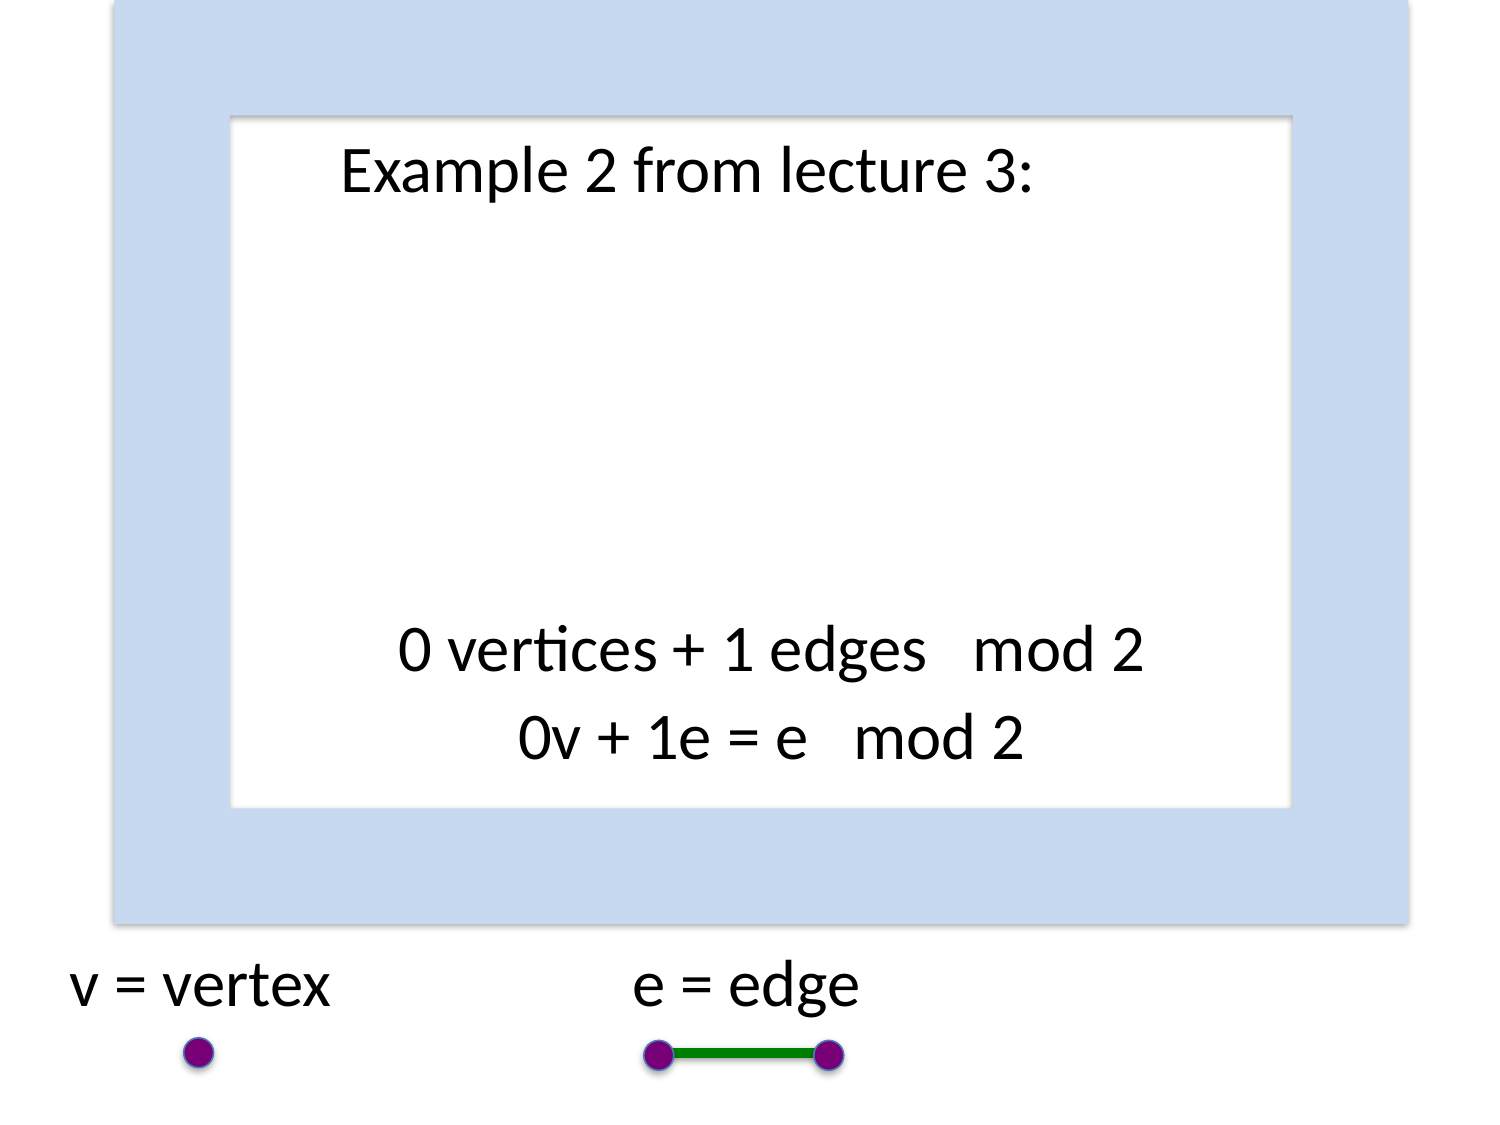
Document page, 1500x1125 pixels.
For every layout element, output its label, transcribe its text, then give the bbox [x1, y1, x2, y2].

text_box [114, 0, 1409, 925]
text_box v = vertex [54, 932, 428, 1028]
text_box Example 2 from lecture 3: [325, 118, 1224, 214]
text_box [182, 1036, 215, 1069]
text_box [643, 1040, 845, 1071]
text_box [374, 415, 1170, 782]
text_box e = edge [617, 934, 935, 1028]
